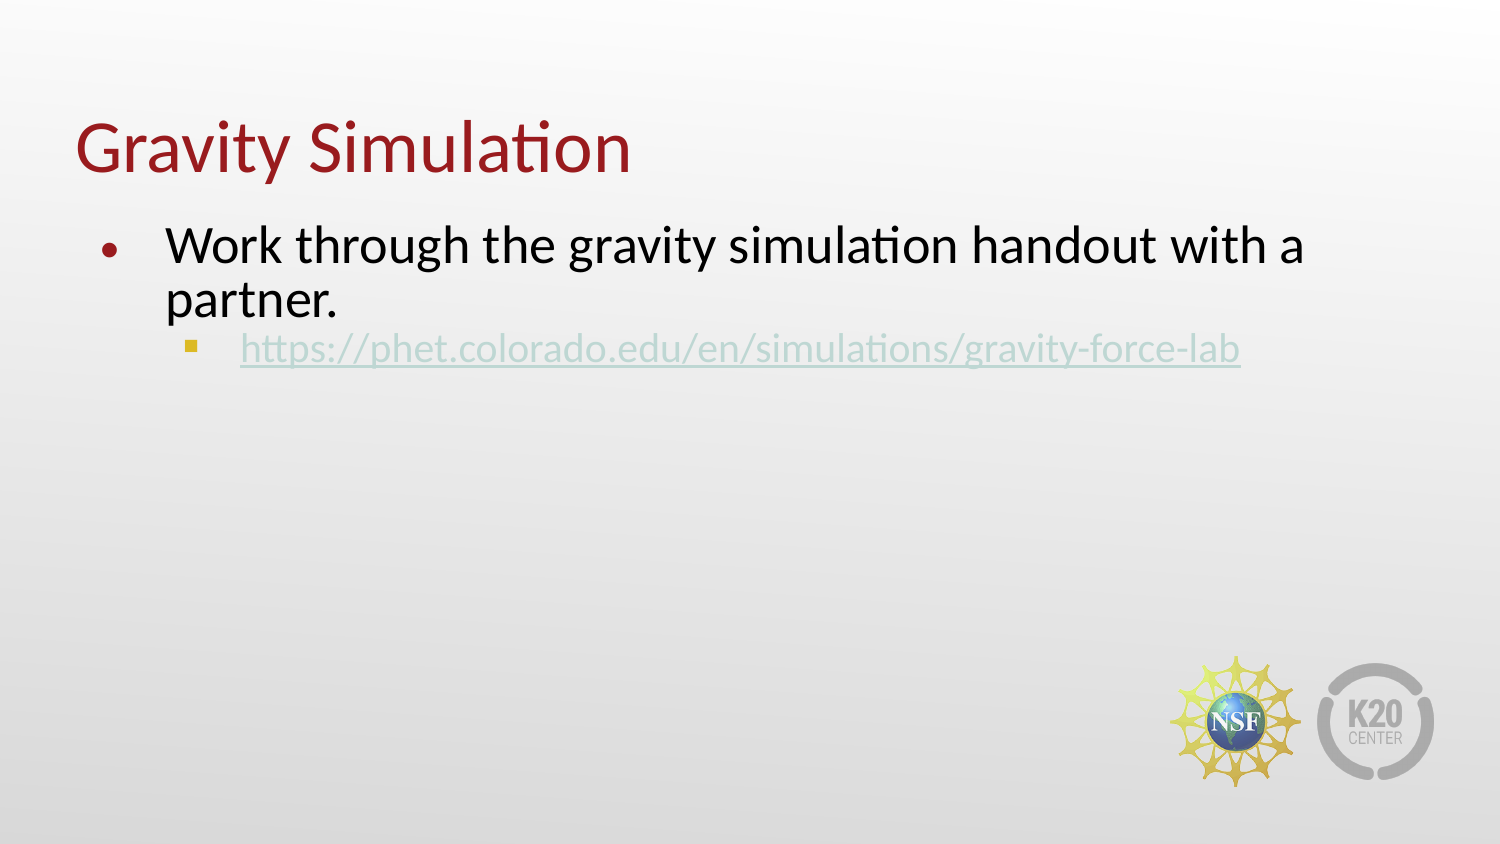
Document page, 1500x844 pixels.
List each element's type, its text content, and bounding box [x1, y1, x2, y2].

title Gravity Simulation [75, 50, 1425, 191]
list Work through the gravity simulation handout with a partner. https://phet.colorado.edu/en/simulations/gravity-force-lab [75, 214, 1425, 779]
picture [1300, 646, 1451, 797]
